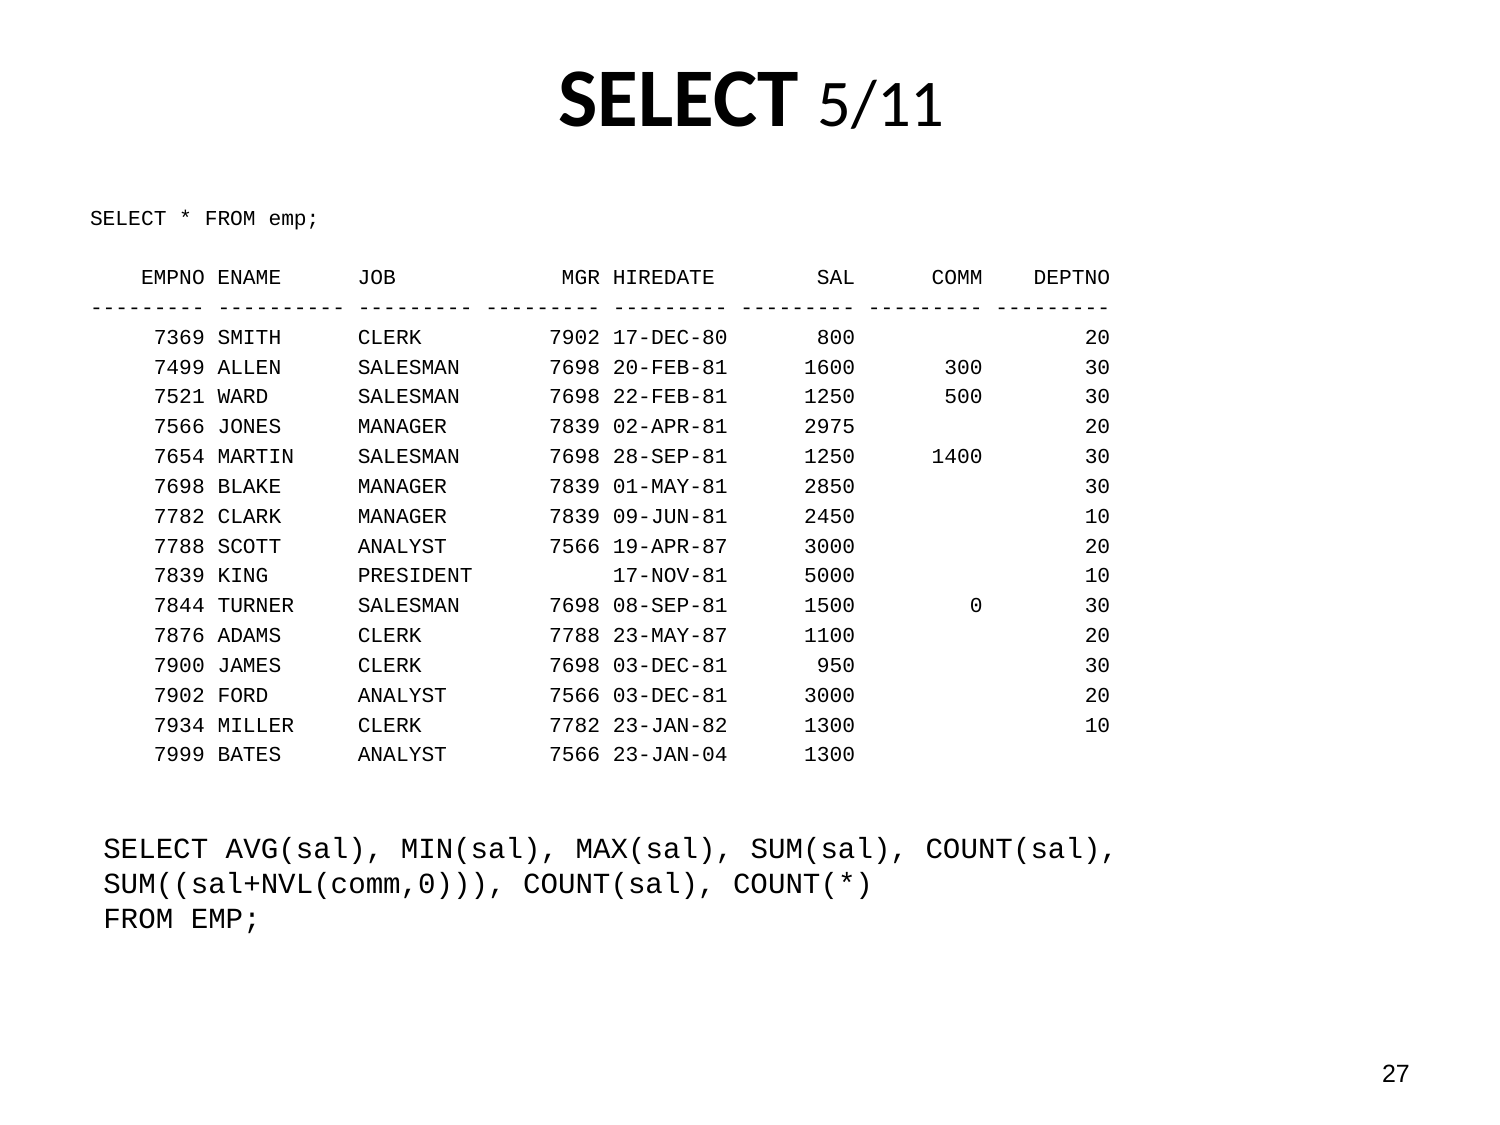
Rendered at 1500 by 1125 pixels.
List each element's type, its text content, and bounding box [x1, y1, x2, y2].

slide_number 26 [1074, 1042, 1425, 1103]
text_box SELECT AVG(sal), MIN(sal), MAX(sal), SUM(sal), COUNT(sal), SUM((sal+NVL(comm,0))), COUNT(sal), COUNT(*) FROM EMP; [88, 822, 1436, 977]
title SELECT 5/11 [76, 19, 1427, 169]
list SELECT * FROM emp; EMPNO ENAME JOB MGR HIREDATE SAL COMM DEPTNO --------- ---------- --------- --------- --------- --------- --------- --------- 7369 SMITH CLERK 7902 17-DEC-80 800 20 7499 ALLEN SALESMAN 7698 20-FEB-81 1600 300 30 7521 WARD SALESMAN 7698 22-FEB-81 1250 500 30 7566 JONES MANAGER 7839 02-APR-81 2975 20 7654 MARTIN SALESMAN 7698 28-SEP-81 1250 1400 30 7698 BLAKE MANAGER 7839 01-MAY-81 2850 30 7782 CLARK MANAGER 7839 09-JUN-81 2450 10 7788 SCOTT ANALYST 7566 19-APR-87 3000 20 7839 KING PRESIDENT 17-NOV-81 5000 10 7844 TURNER SALESMAN 7698 08-SEP-81 1500 0 30 7876 ADAMS CLERK 7788 23-MAY-87 1100 20 7900 JAMES CLERK 7698 03-DEC-81 950 30 7902 FORD ANALYST 7566 03-DEC-81 3000 20 7934 MILLER CLERK 7782 23-JAN-82 1300 10 7999 BATES ANALYST 7566 23-JAN-04 1300 [75, 196, 1425, 882]
